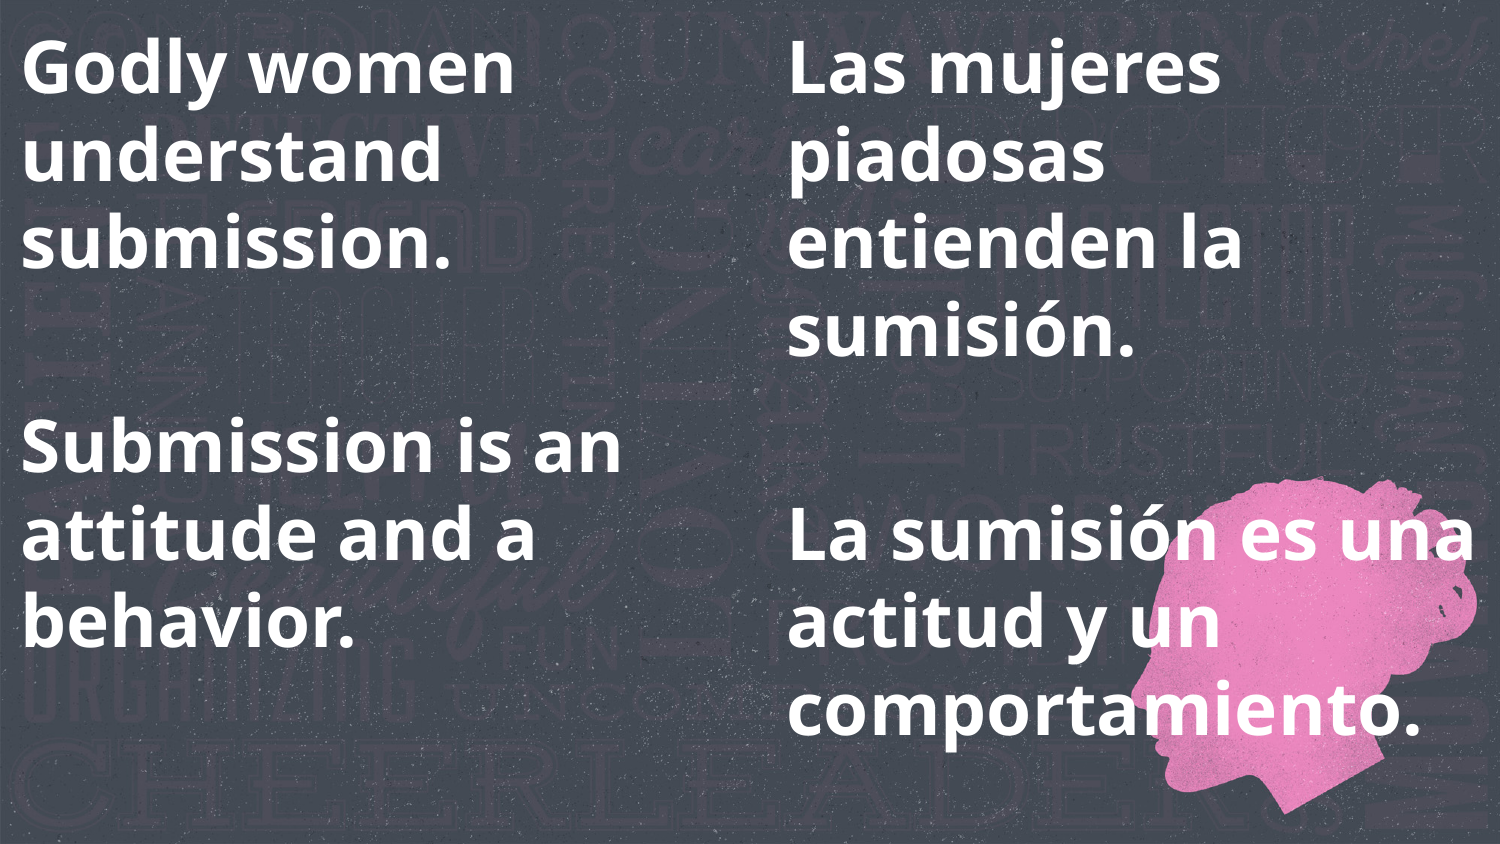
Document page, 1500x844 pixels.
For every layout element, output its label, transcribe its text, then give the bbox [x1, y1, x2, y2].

list Godly women understand submission. Submission is an attitude and a behavior. Las mujeres piadosas entienden la sumisión. La sumisión es una actitud y un comportamiento. [17, 18, 1483, 826]
picture [0, 0, 1500, 844]
